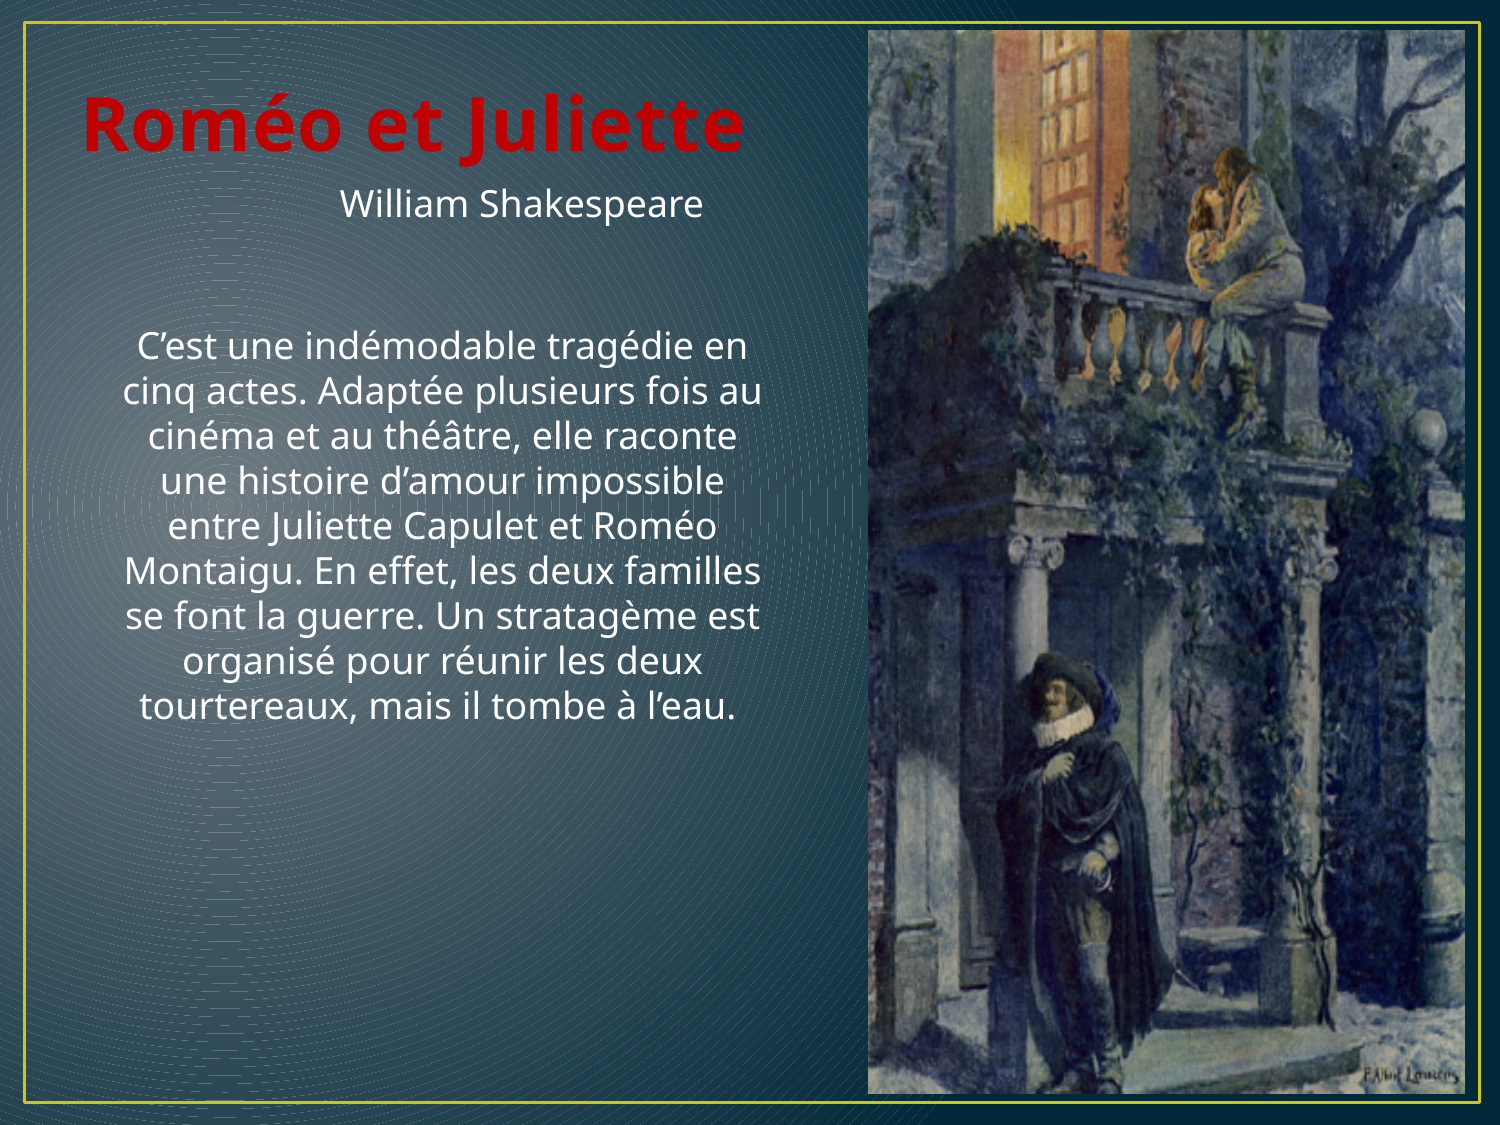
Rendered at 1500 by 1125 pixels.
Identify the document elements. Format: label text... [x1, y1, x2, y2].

picture [867, 26, 1464, 1095]
title Roméo et Juliette [64, 30, 776, 174]
text_box William Shakespeare [324, 172, 861, 233]
text_box C’est une indémodable tragédie en cinq actes. Adaptée plusieurs fois au cinéma et au théâtre, elle raconte une histoire d’amour impossible entre Juliette Capulet et Roméo Montaigu. En effet, les deux familles se font la guerre. Un stratagème est organisé pour réunir les deux tourtereaux, mais il tombe à l’eau. [100, 314, 786, 735]
